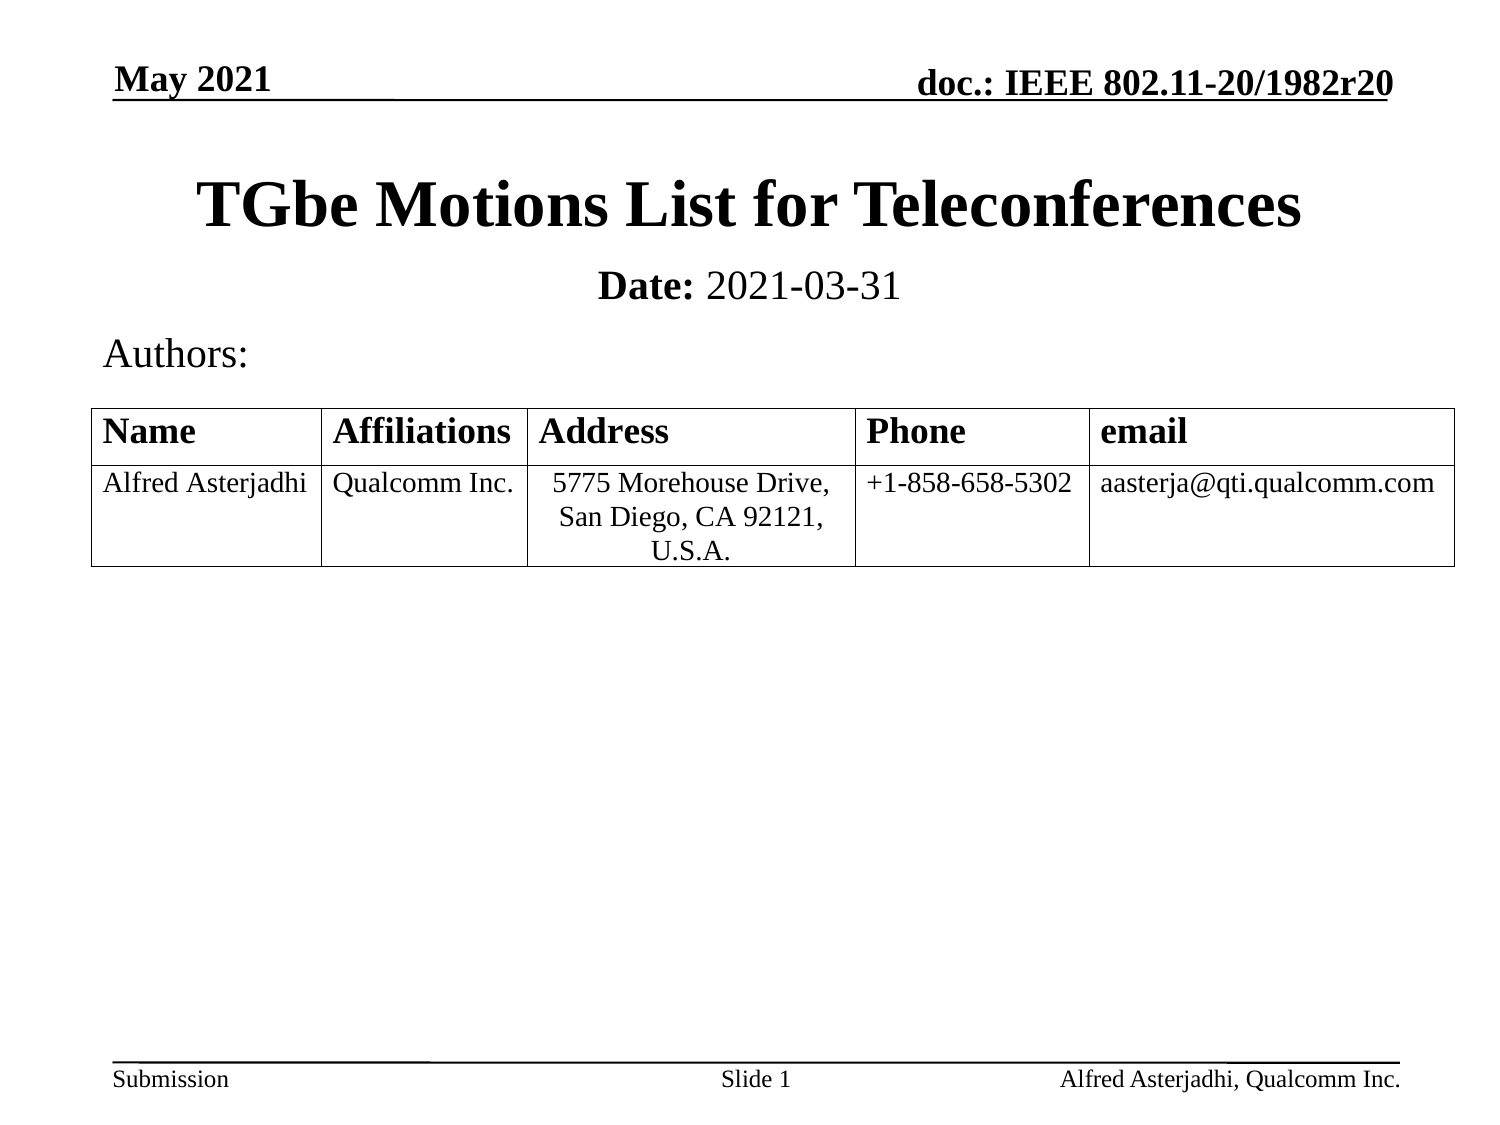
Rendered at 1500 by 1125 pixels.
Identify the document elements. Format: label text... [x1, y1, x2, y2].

title TGbe Motions List for Teleconferences [112, 112, 1388, 249]
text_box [75, 407, 1477, 819]
text_box Authors: [87, 318, 325, 381]
list Date: 2021-03-31 [112, 249, 1388, 316]
slide_number Slide 1 [712, 1061, 800, 1123]
footer Alfred Asterjadhi, Qualcomm Inc. [902, 1061, 1402, 1093]
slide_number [114, 54, 493, 100]
